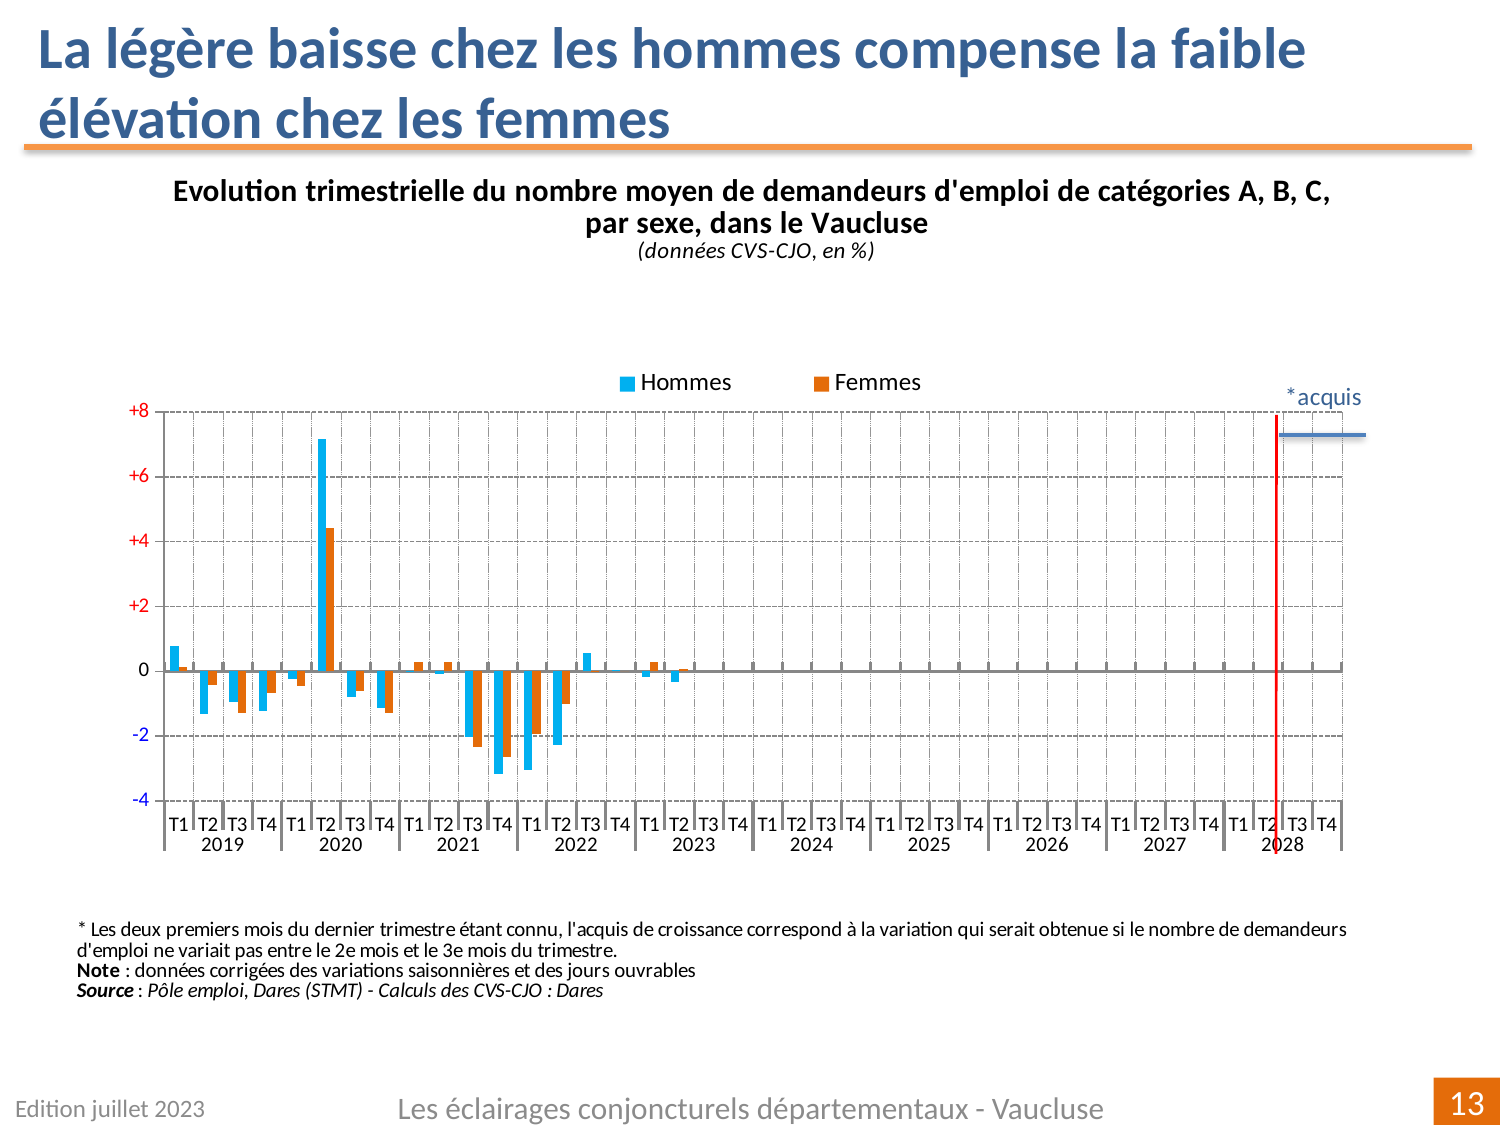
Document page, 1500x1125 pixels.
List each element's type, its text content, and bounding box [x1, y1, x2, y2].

footer Les éclairages conjoncturels départementaux - Vaucluse [377, 1077, 1125, 1125]
slide_number 13 [1433, 1077, 1500, 1125]
chart [47, 170, 1411, 1049]
text_box La légère baisse chez les hommes compense la faible élévation chez les femmes [24, 2, 1456, 144]
slide_number Edition juillet 2023 [0, 1077, 350, 1125]
